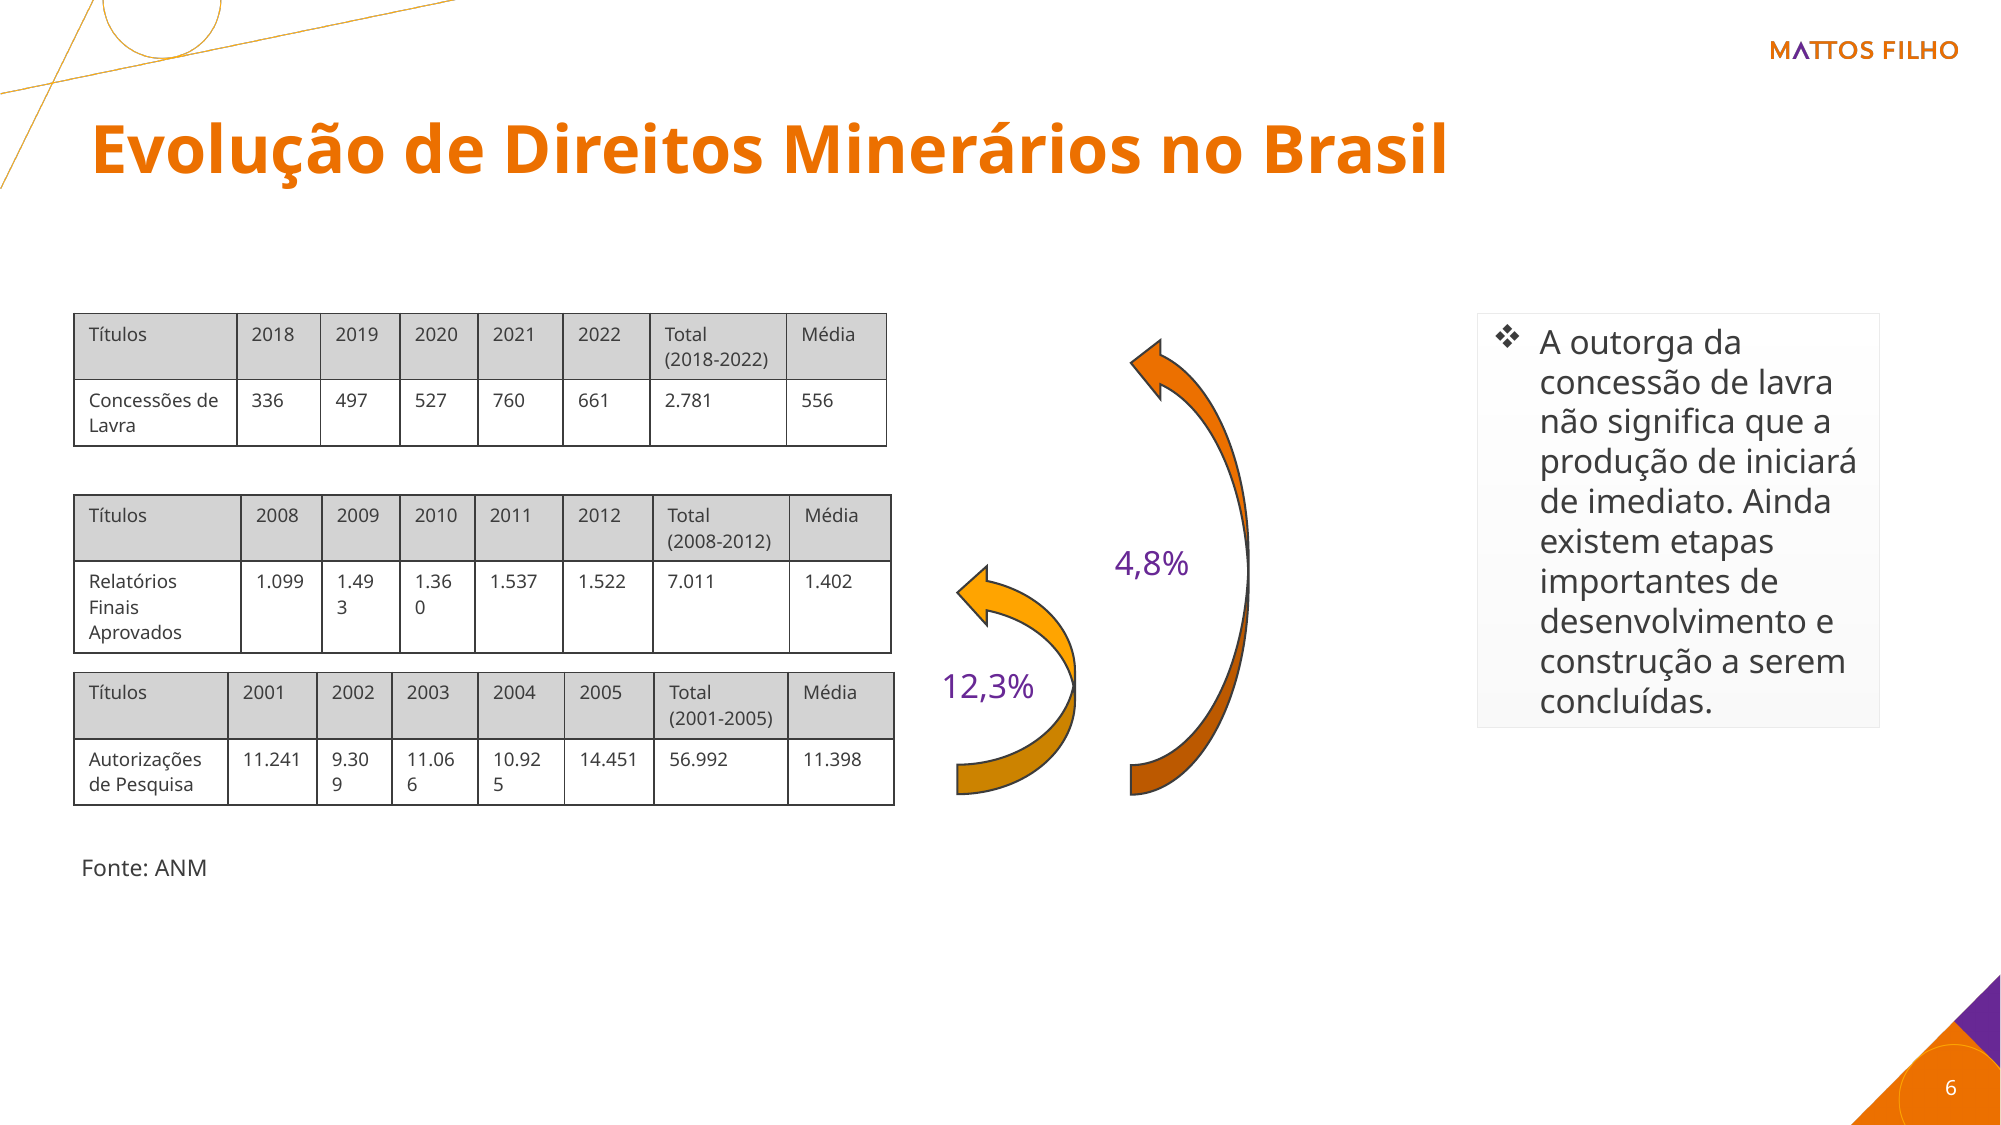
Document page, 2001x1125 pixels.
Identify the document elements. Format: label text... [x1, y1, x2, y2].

table_cell 1.493 [323, 562, 399, 652]
picture [1749, 27, 1980, 73]
text_box 12,3% [926, 657, 1058, 713]
table_header 2011 [476, 496, 562, 560]
table_header 2010 [401, 496, 474, 560]
table_cell 11.241 [229, 740, 316, 804]
table_header Total (2018-2022) [651, 314, 786, 379]
table_header 2021 [479, 314, 562, 379]
table_header 2022 [564, 314, 649, 379]
table_cell 9.309 [318, 740, 391, 804]
table_header 2012 [564, 496, 652, 560]
table_cell 336 [238, 380, 320, 445]
table_header 2004 [479, 673, 564, 738]
table_header 2009 [323, 496, 399, 560]
table_header 2008 [242, 496, 321, 560]
table_cell 1.099 [242, 562, 321, 652]
table_cell 56.992 [655, 740, 787, 804]
table_cell Relatórios Finais Aprovados [75, 562, 240, 652]
table_header 2019 [321, 314, 399, 379]
picture [0, 0, 459, 189]
table_header 2018 [238, 314, 320, 379]
table_cell Autorizações de Pesquisa [75, 740, 227, 804]
table_header Títulos [75, 673, 227, 738]
table_header Total (2001-2005) [655, 673, 787, 738]
table_cell 11.398 [789, 740, 893, 804]
table_cell 11.066 [393, 740, 477, 804]
table_header 2002 [318, 673, 391, 738]
table_cell 14.451 [565, 740, 653, 804]
text_box [955, 563, 1077, 796]
list Fonte: ANM [75, 850, 1320, 888]
table_header Média [789, 673, 893, 738]
table_header Títulos [75, 496, 240, 560]
table_header Total (2008-2012) [654, 496, 789, 560]
table_cell 1.360 [401, 562, 474, 652]
text_box A outorga da concessão de lavra não significa que a produção de iniciará de imediato. Ainda existem etapas importantes de desenvolvimento e construção a serem concluídas. [1477, 313, 1880, 728]
text_box [1129, 338, 1250, 796]
table_cell 7.011 [654, 562, 789, 652]
table_cell Concessões de Lavra [75, 380, 236, 445]
title Evolução de Direitos Minerários no Brasil [75, 108, 1840, 197]
table_header Média [787, 314, 886, 379]
table_header Títulos [75, 314, 236, 379]
table_cell 661 [564, 380, 649, 445]
table_cell 1.402 [790, 562, 890, 652]
table_header 2001 [229, 673, 316, 738]
table_cell 556 [787, 380, 886, 445]
table_cell 497 [321, 380, 399, 445]
table_cell 1.537 [476, 562, 562, 652]
table_cell 10.925 [479, 740, 564, 804]
table_header Média [790, 496, 890, 560]
table_cell 1.522 [564, 562, 652, 652]
picture [1849, 974, 2001, 1125]
table_cell 760 [479, 380, 562, 445]
table_header 2003 [393, 673, 477, 738]
table_header 2020 [401, 314, 477, 379]
table_cell 2.781 [651, 380, 786, 445]
table_cell 527 [401, 380, 477, 445]
text_box 4,8% [1099, 534, 1231, 590]
table_header 2005 [565, 673, 653, 738]
